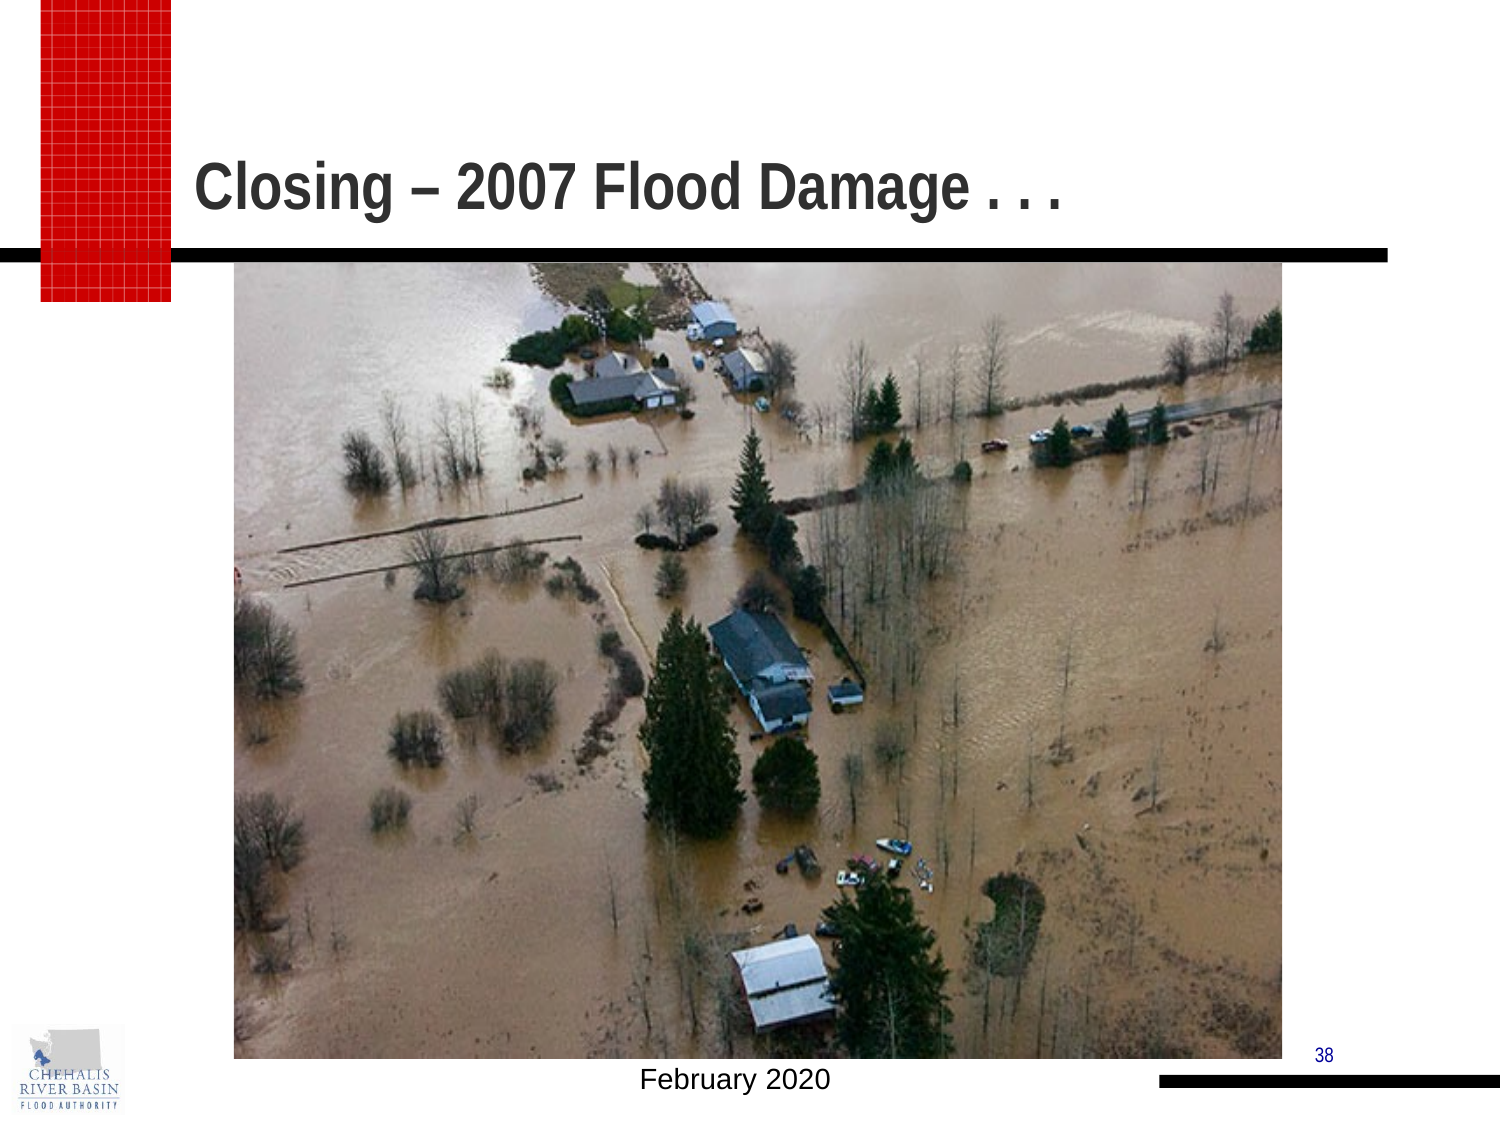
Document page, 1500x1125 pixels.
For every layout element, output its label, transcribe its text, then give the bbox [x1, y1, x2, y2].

slide_number 38 [1310, 1041, 1339, 1125]
text_box [233, 331, 1283, 1059]
picture [40, 0, 171, 302]
footer February 2020 [637, 1059, 838, 1125]
title Closing – 2007 Flood Damage . . . [151, 142, 1349, 331]
text_box [11, 1024, 125, 1115]
